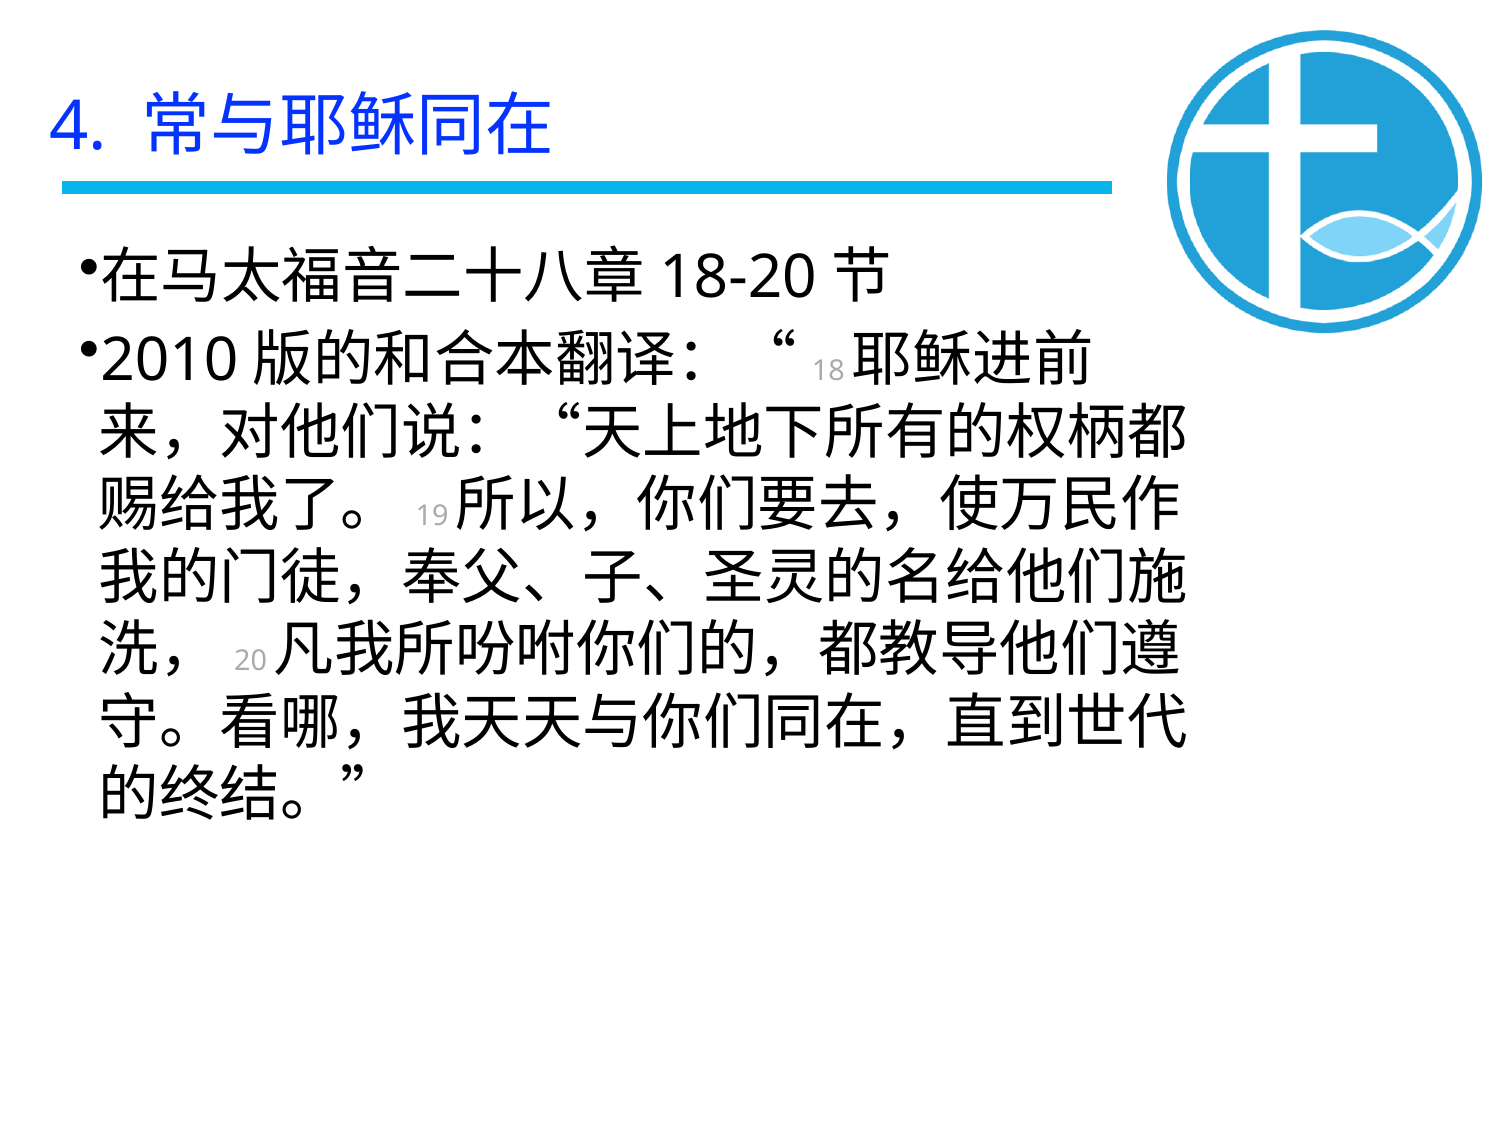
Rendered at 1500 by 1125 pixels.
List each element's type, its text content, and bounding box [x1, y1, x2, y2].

text_box 4. 常与耶稣同在 [42, 82, 1281, 172]
text_box 在马太福音二十八章18-20节 2010版的和合本翻译：“18耶稣进前来，对他们说：“天上地下所有的权柄都赐给我了。19所以，你们要去，使万民作我的门徒，奉父、子、圣灵的名给他们施洗，20凡我所吩咐你们的，都教导他们遵守。看哪，我天天与你们同在，直到世代的终结。” [71, 229, 1219, 835]
picture [1148, 12, 1500, 350]
